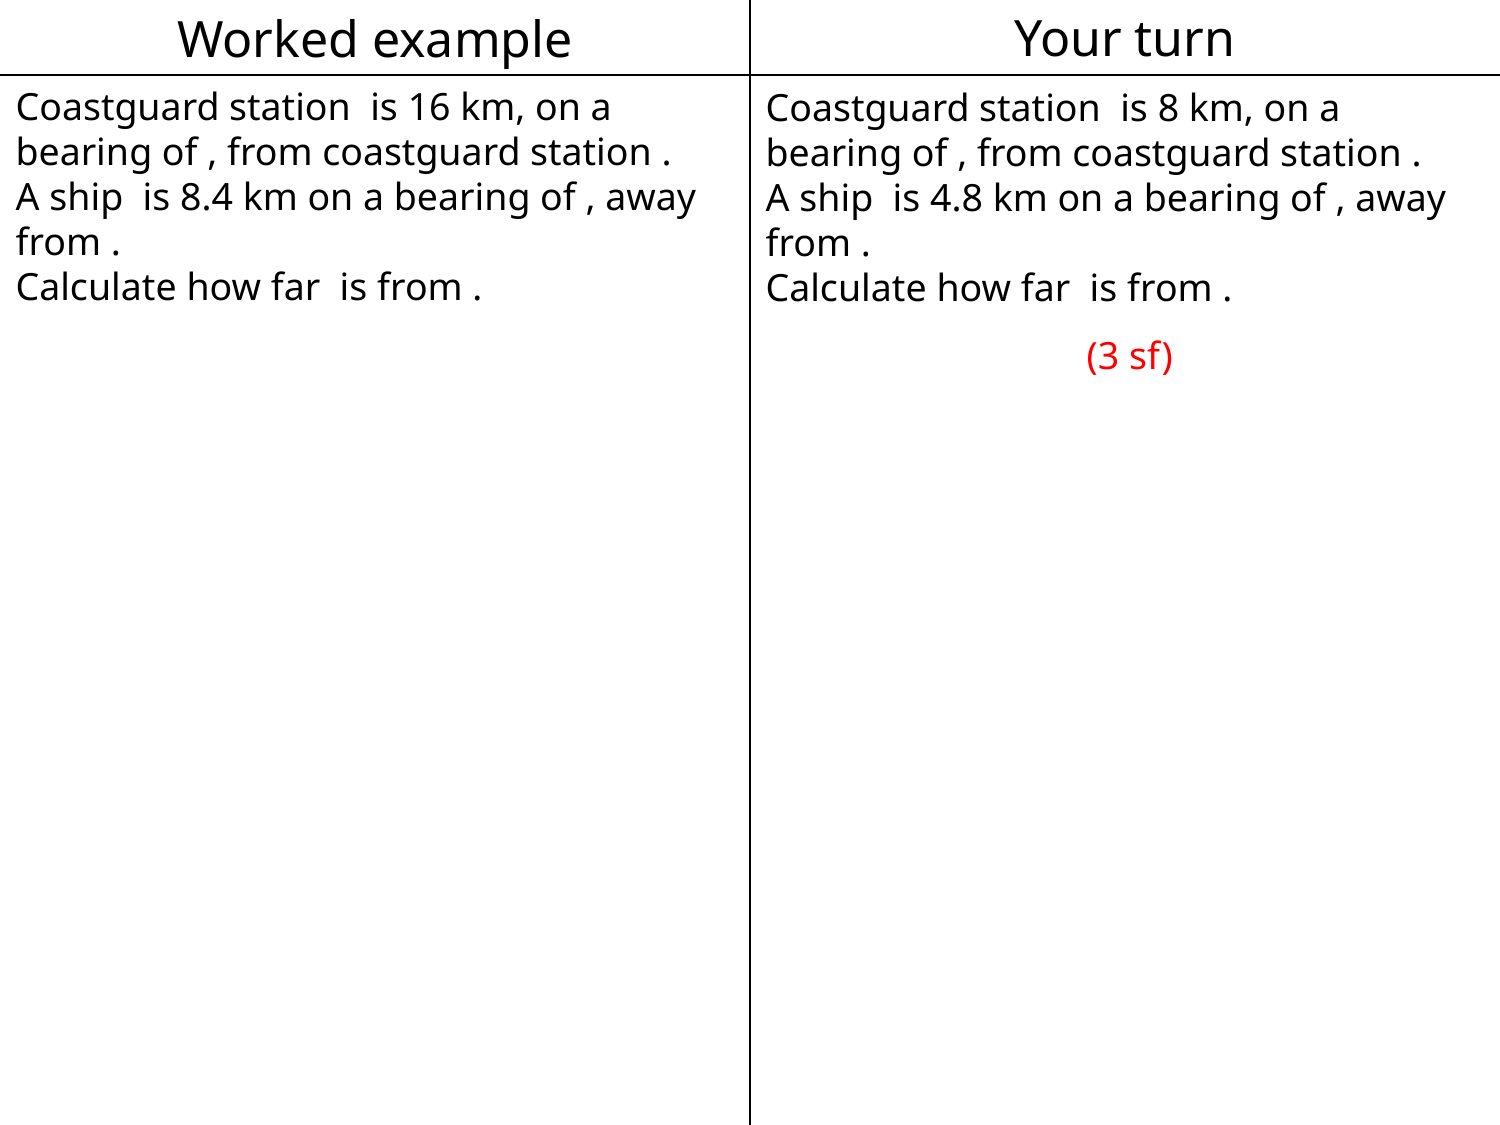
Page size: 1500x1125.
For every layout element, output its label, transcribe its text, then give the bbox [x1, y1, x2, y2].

text_box Your turn [751, 0, 1500, 74]
text_box Worked example [0, 0, 749, 74]
